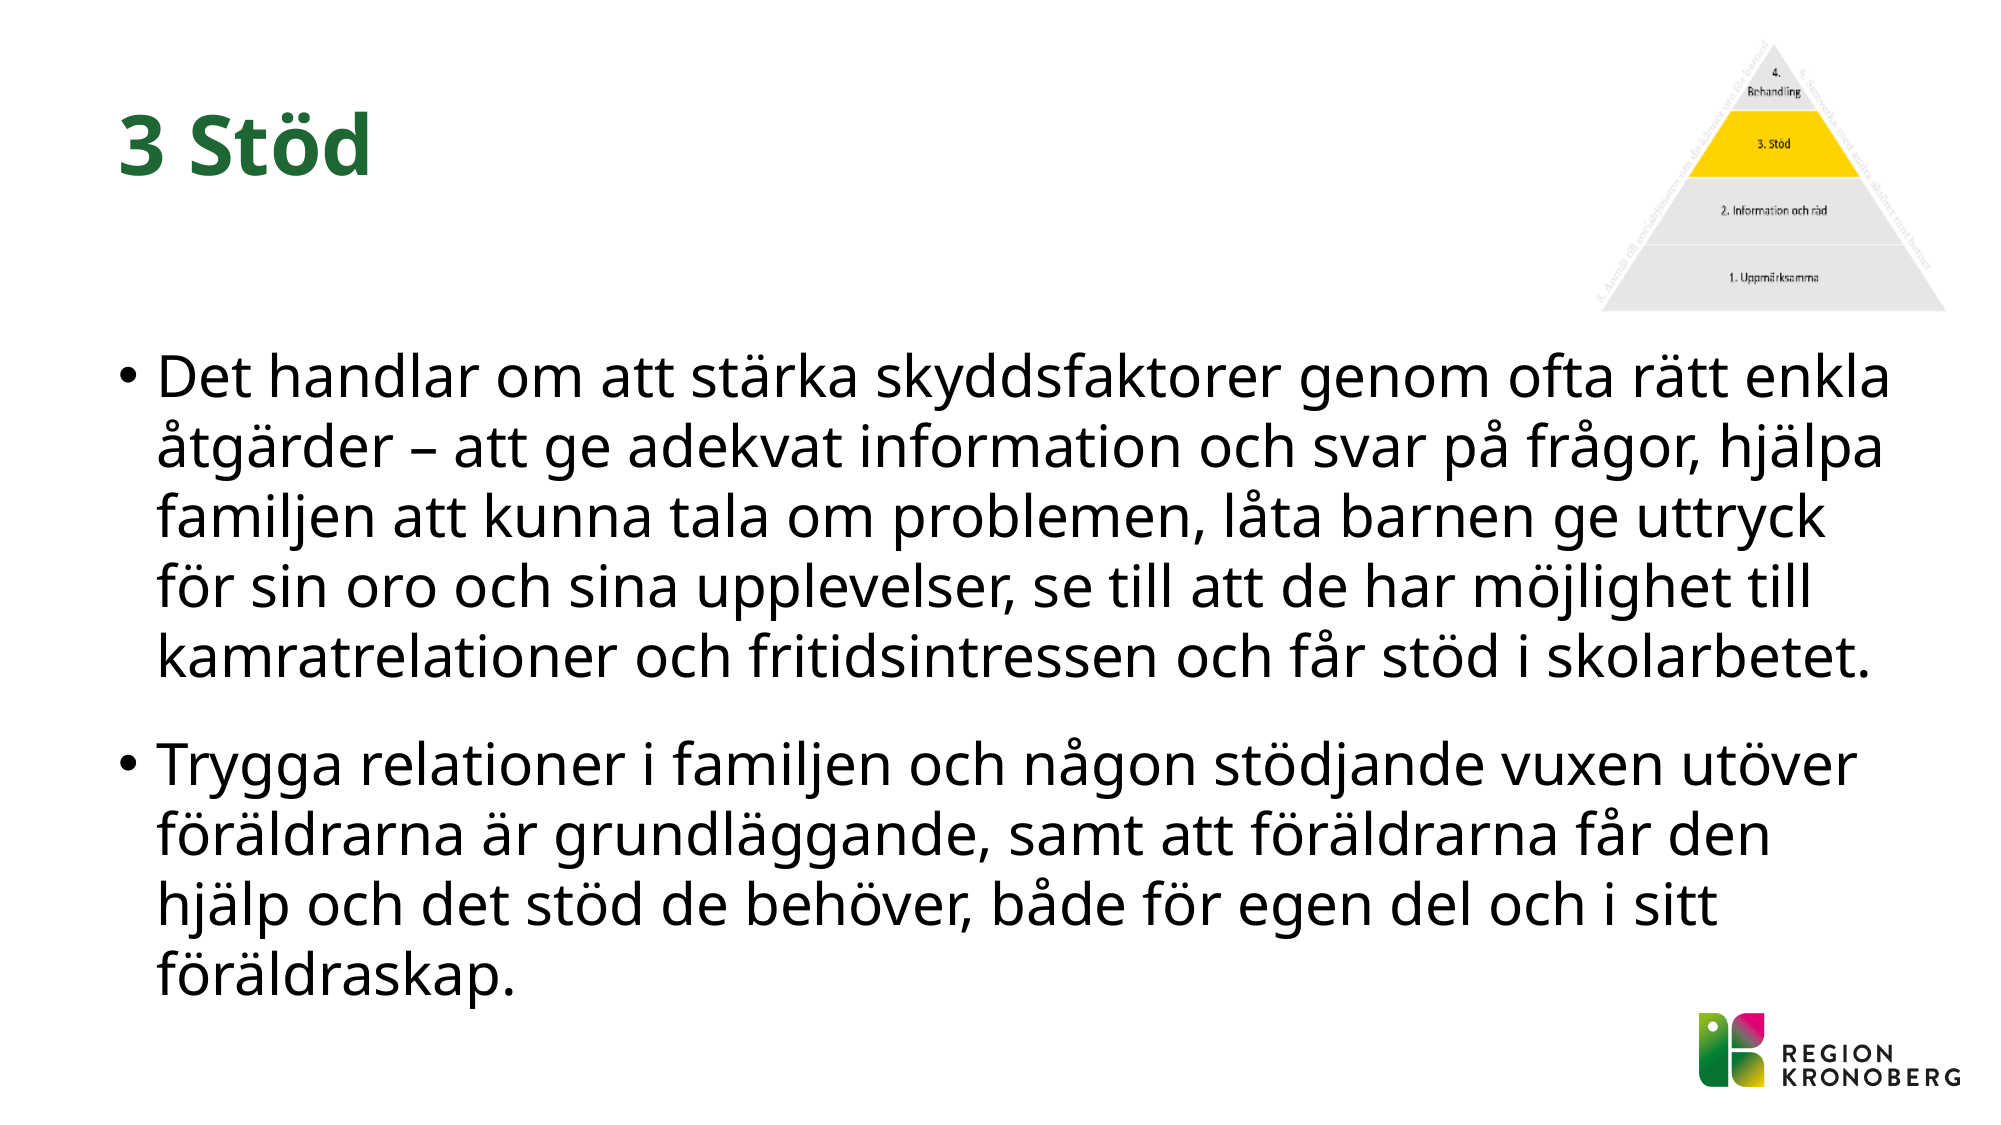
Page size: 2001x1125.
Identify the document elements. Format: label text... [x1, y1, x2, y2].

picture [1590, 34, 1949, 320]
title 3 Stöd [103, 84, 1472, 303]
picture [1699, 1013, 1960, 1087]
list Det handlar om att stärka skyddsfaktorer genom ofta rätt enkla åtgärder – att ge adekvat information och svar på frågor, hjälpa familjen att kunna tala om problemen, låta barnen ge uttryck för sin oro och sina upplevelser, se till att de har möjlighet till kamratrelationer och fritidsintressen och får stöd i skolarbetet. Trygga relationer i familjen och någon stödjande vuxen utöver föräldrarna är grundläggande, samt att föräldrarna får den hjälp och det stöd de behöver, både för egen del och i sitt föräldraskap. [103, 332, 1929, 991]
